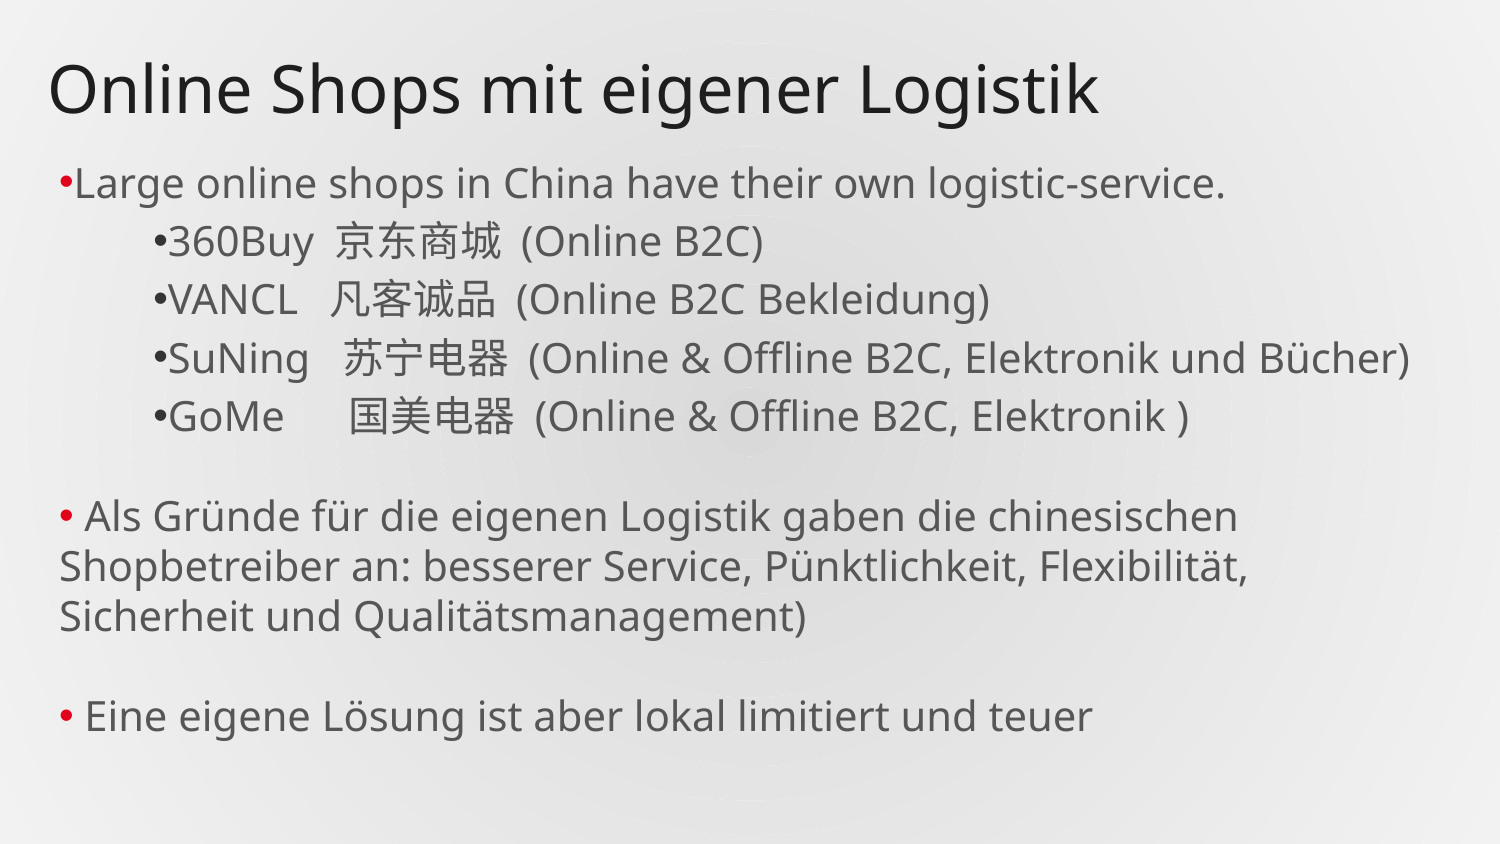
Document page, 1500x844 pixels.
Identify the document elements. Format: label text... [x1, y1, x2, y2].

title Online Shops mit eigener Logistik [41, 40, 1436, 113]
list Large online shops in China have their own logistic-service. 360Buy 京东商城 (Online B2C) VANCL 凡客诚品 (Online B2C Bekleidung) SuNing 苏宁电器 (Online & Offline B2C, Elektronik und Bücher) GoMe 国美电器 (Online & Offline B2C, Elektronik ) Als Gründe für die eigenen Logistik gaben die chinesischen Shopbetreiber an: besserer Service, Pünktlichkeit, Flexibilität, Sicherheit und Qualitätsmanagement) Eine eigene Lösung ist aber lokal limitiert und teuer [52, 150, 1448, 844]
